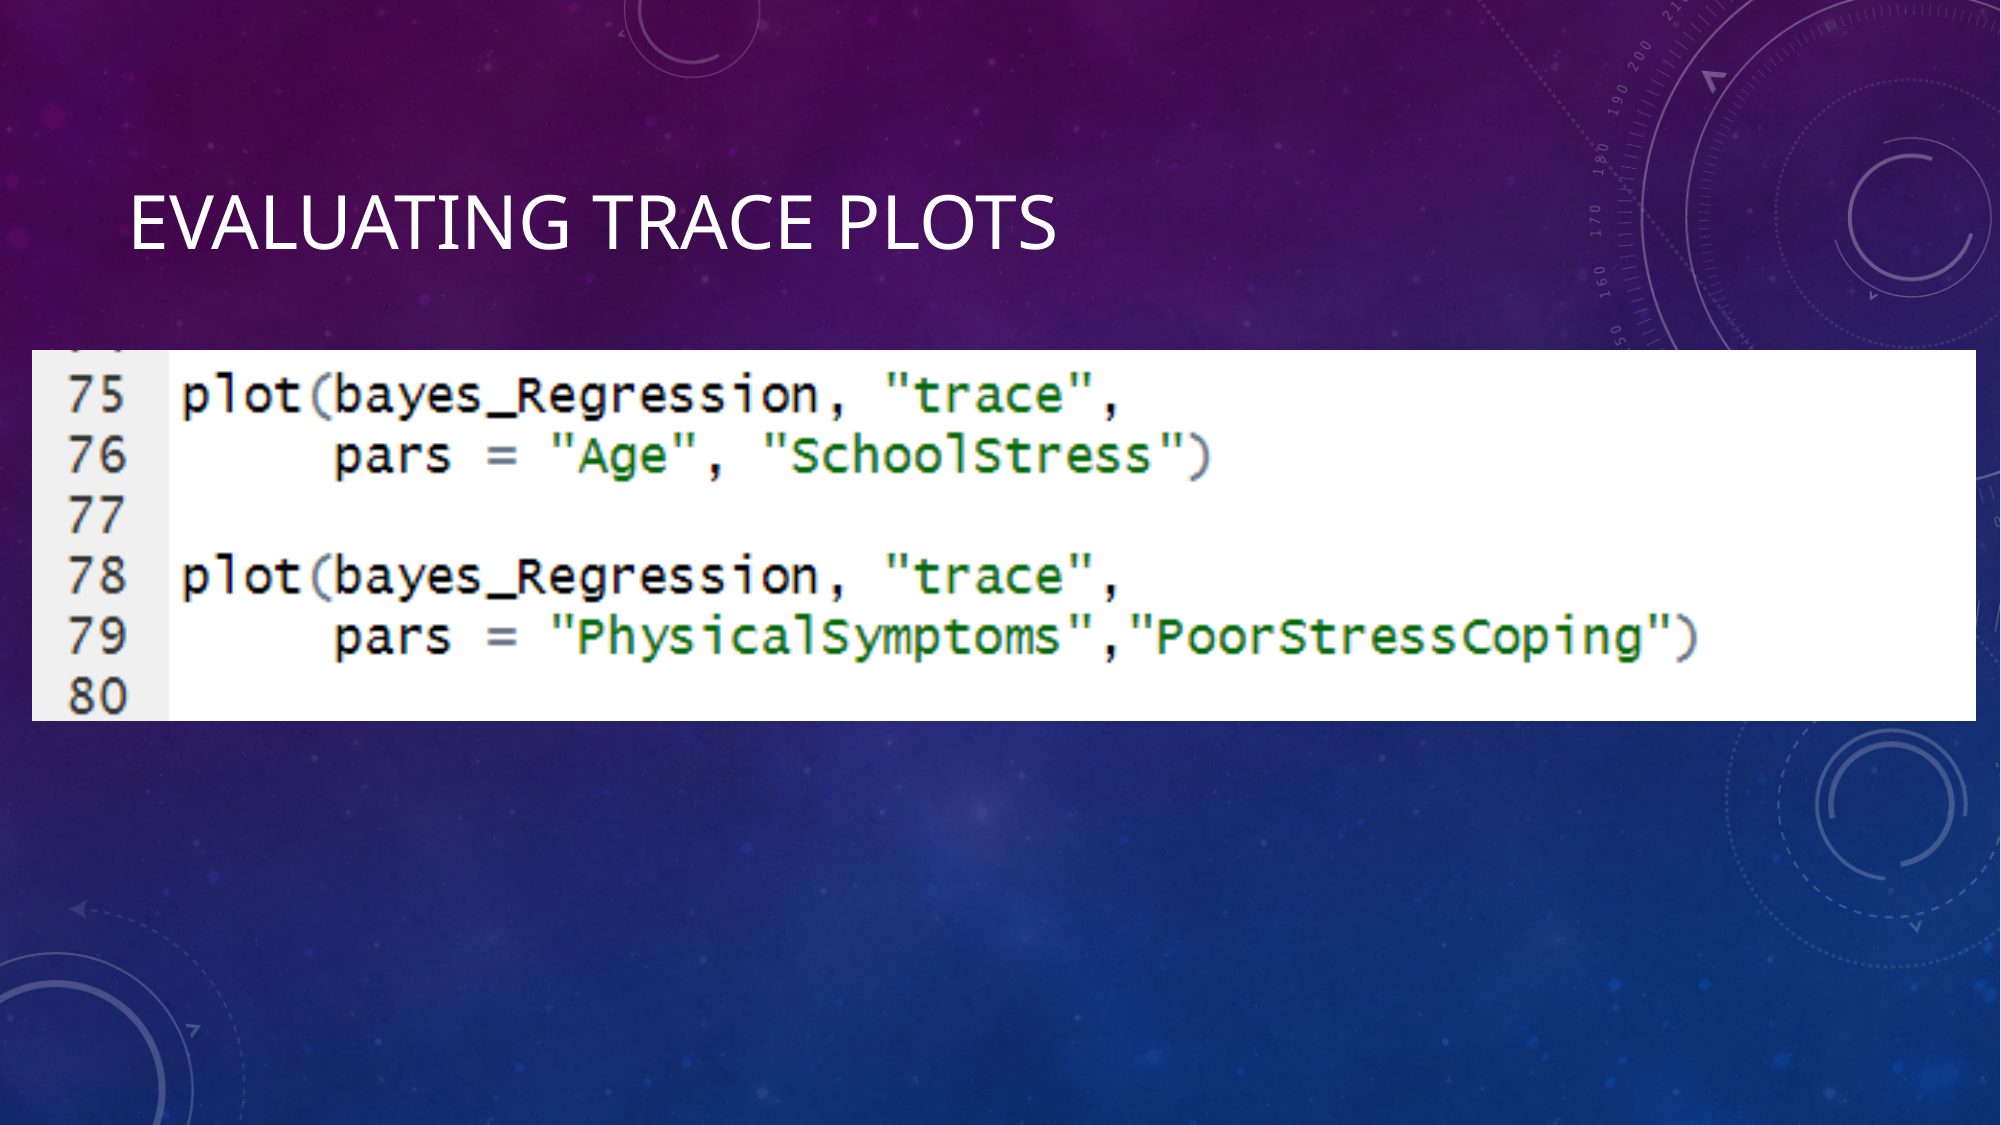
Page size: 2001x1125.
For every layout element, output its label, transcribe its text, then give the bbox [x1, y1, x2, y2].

picture [0, 0, 2001, 1125]
title Evaluating Trace Plots [112, 99, 1775, 339]
